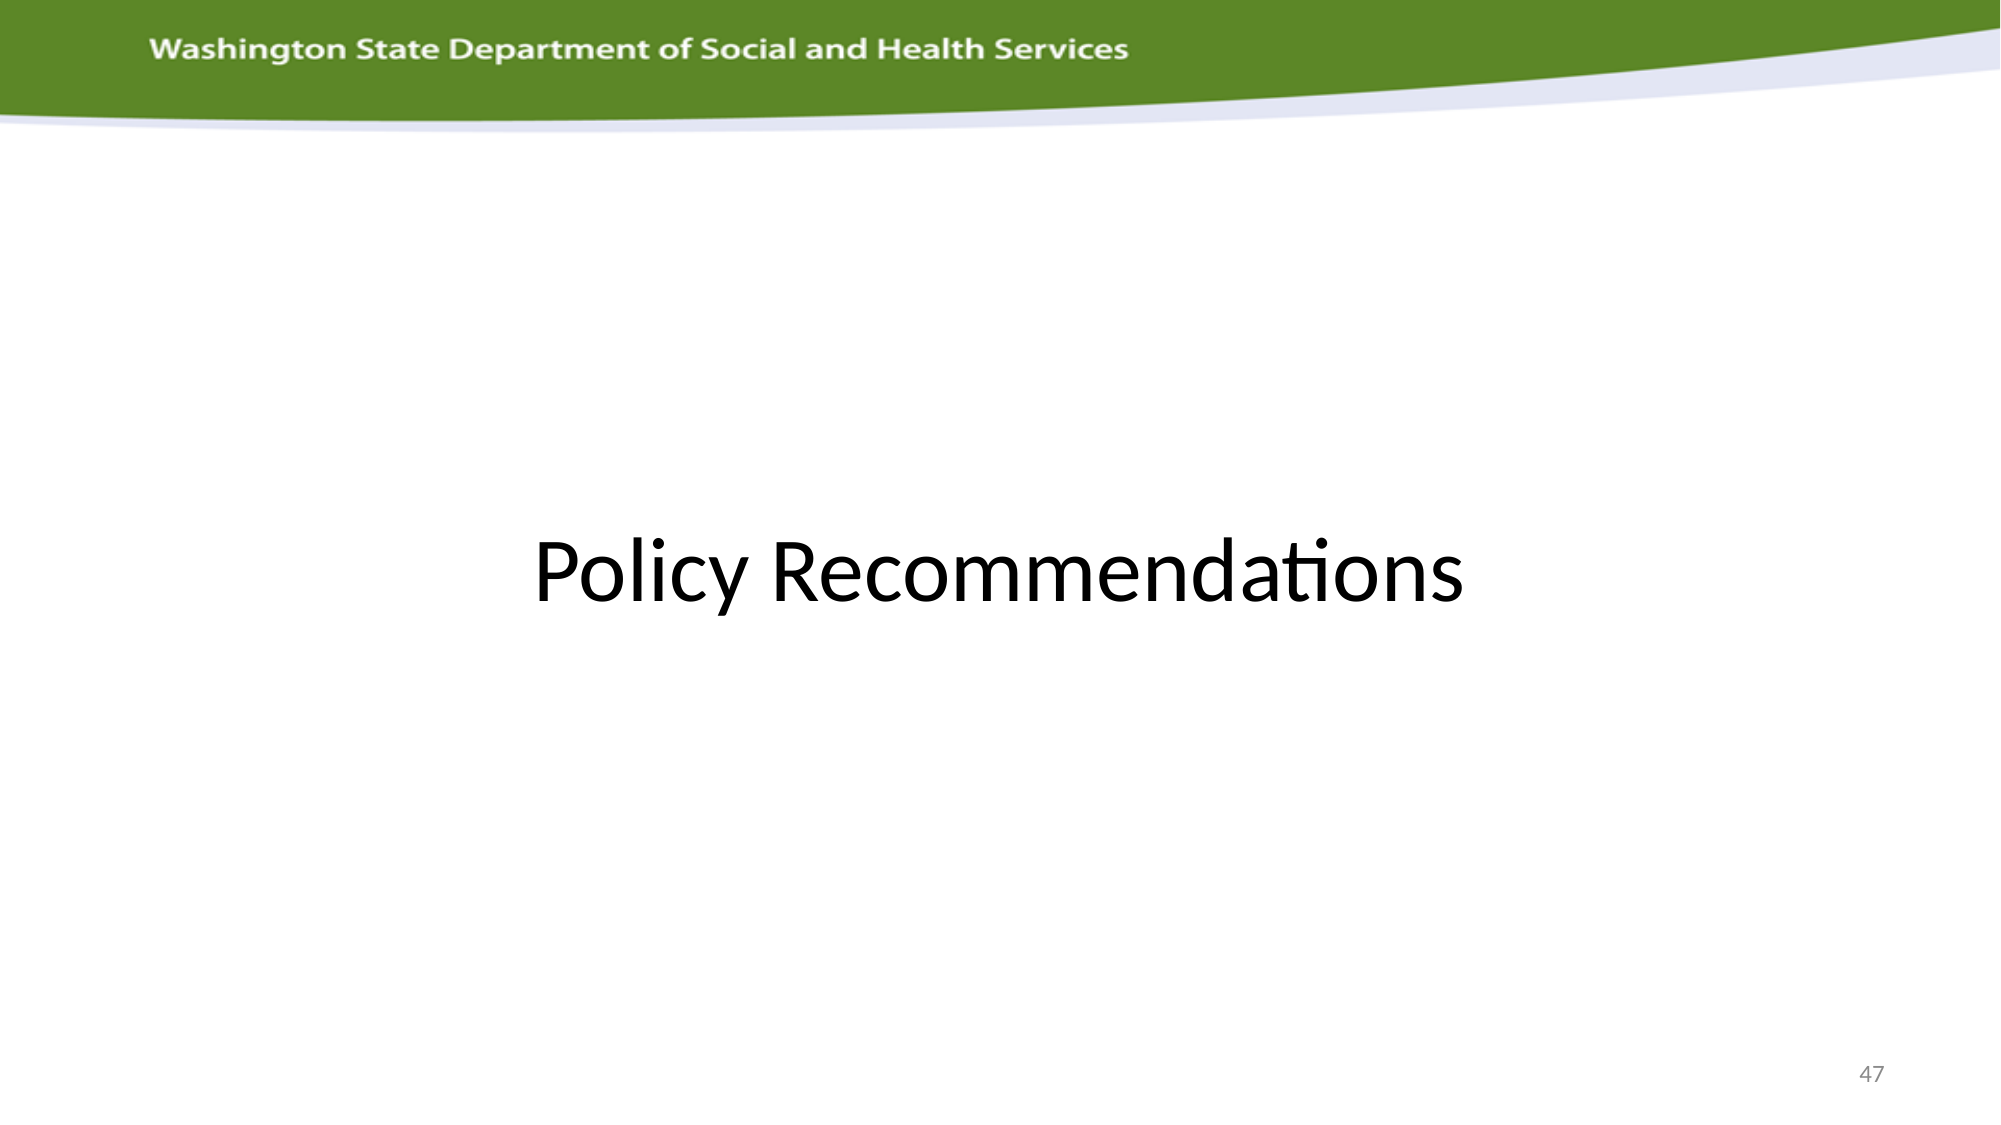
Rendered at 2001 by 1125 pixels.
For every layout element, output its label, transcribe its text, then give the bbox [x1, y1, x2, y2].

title Policy Recommendations [99, 428, 1900, 701]
slide_number 47 [1433, 1042, 1900, 1103]
picture [0, 0, 2001, 1125]
